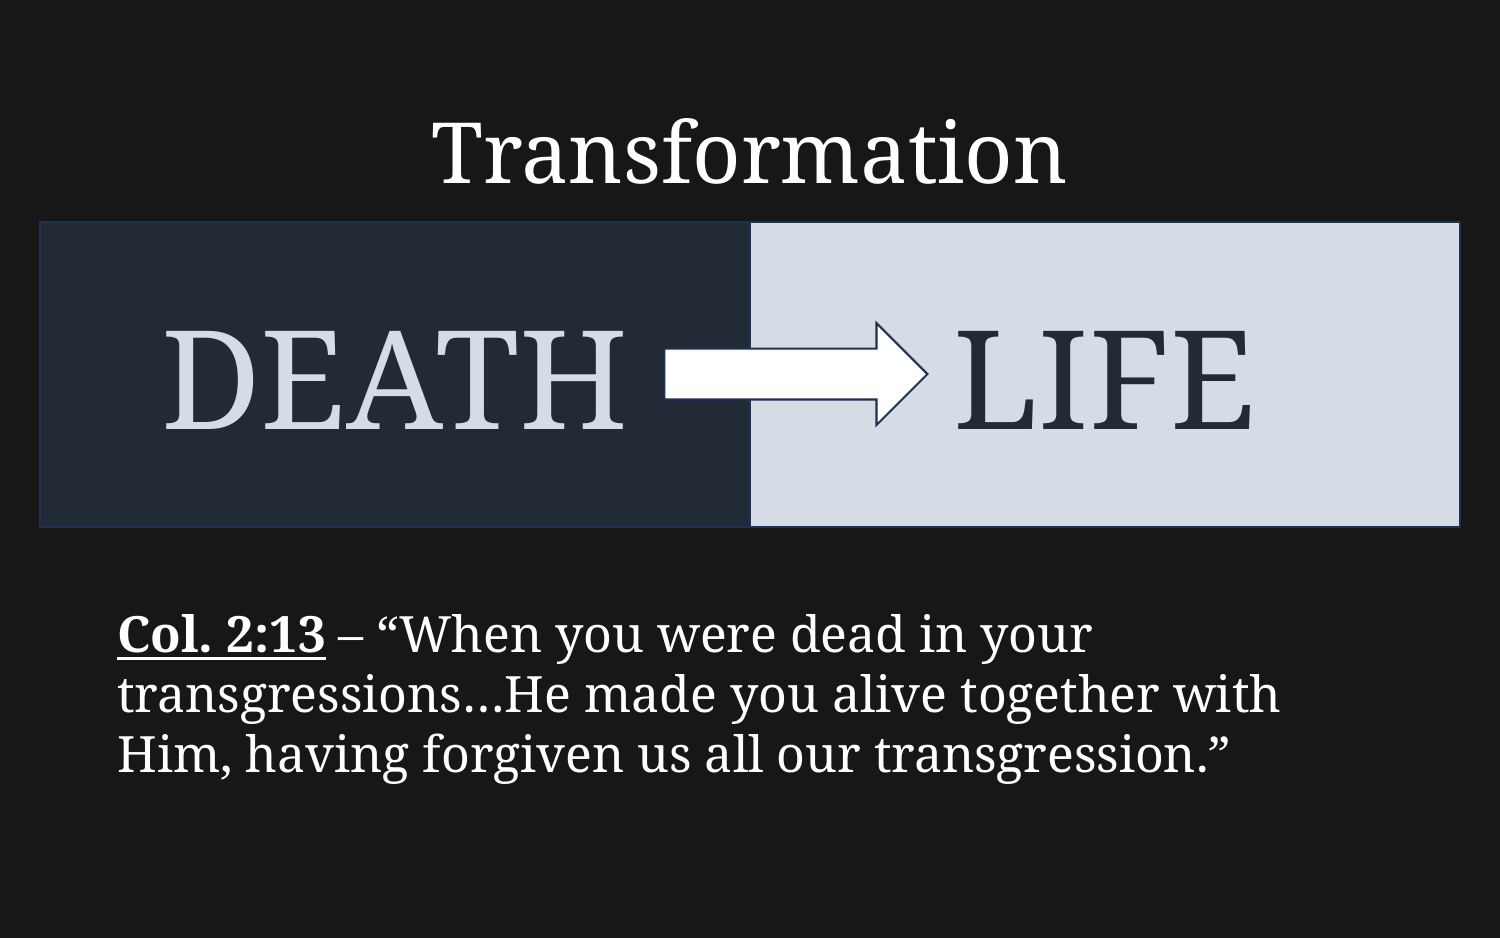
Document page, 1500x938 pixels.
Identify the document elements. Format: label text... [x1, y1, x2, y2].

text_box LIFE [749, 221, 1461, 528]
text_box [663, 320, 929, 428]
text_box DEATH [39, 221, 749, 528]
text_box Transformation [283, 91, 1217, 208]
text_box Col. 2:13 – “When you were dead in your transgressions…He made you alive together with Him, having forgiven us all our transgression.” [102, 595, 1420, 791]
